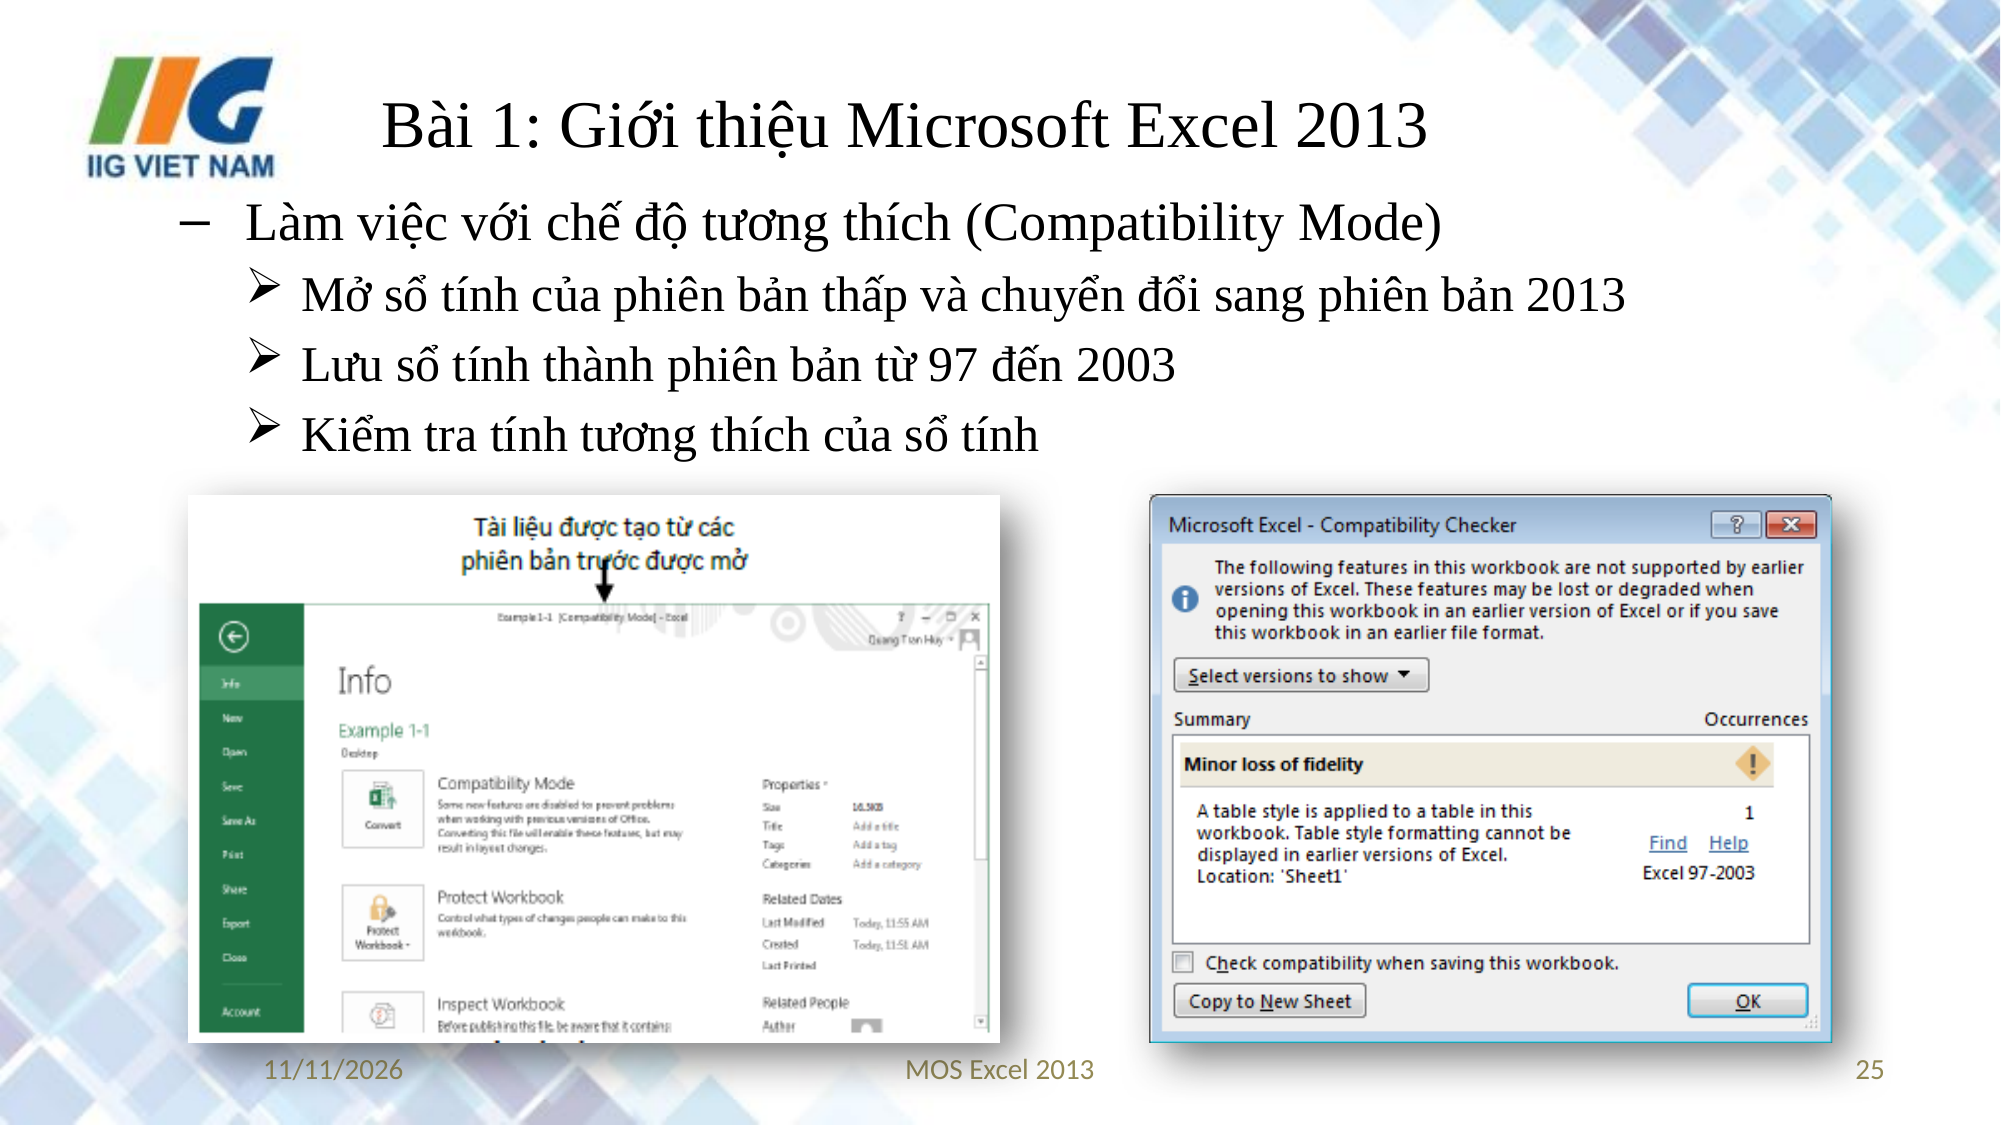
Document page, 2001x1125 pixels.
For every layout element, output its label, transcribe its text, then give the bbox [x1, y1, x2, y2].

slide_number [99, 1042, 567, 1103]
list Làm việc với chế độ tương thích (Compatibility Mode) Mở sổ tính của phiên bản thấp và chuyển đổi sang phiên bản 2013 Lưu sổ tính thành phiên bản từ 97 đến 2003 Kiểm tra tính tương thích của sổ tính [80, 179, 1900, 990]
picture [0, 0, 2001, 1125]
title Bài 1: Giới thiệu Microsoft Excel 2013 [366, 62, 1900, 179]
footer MOS Excel 2013 [683, 1042, 1317, 1103]
slide_number 25 [1433, 1042, 1900, 1103]
